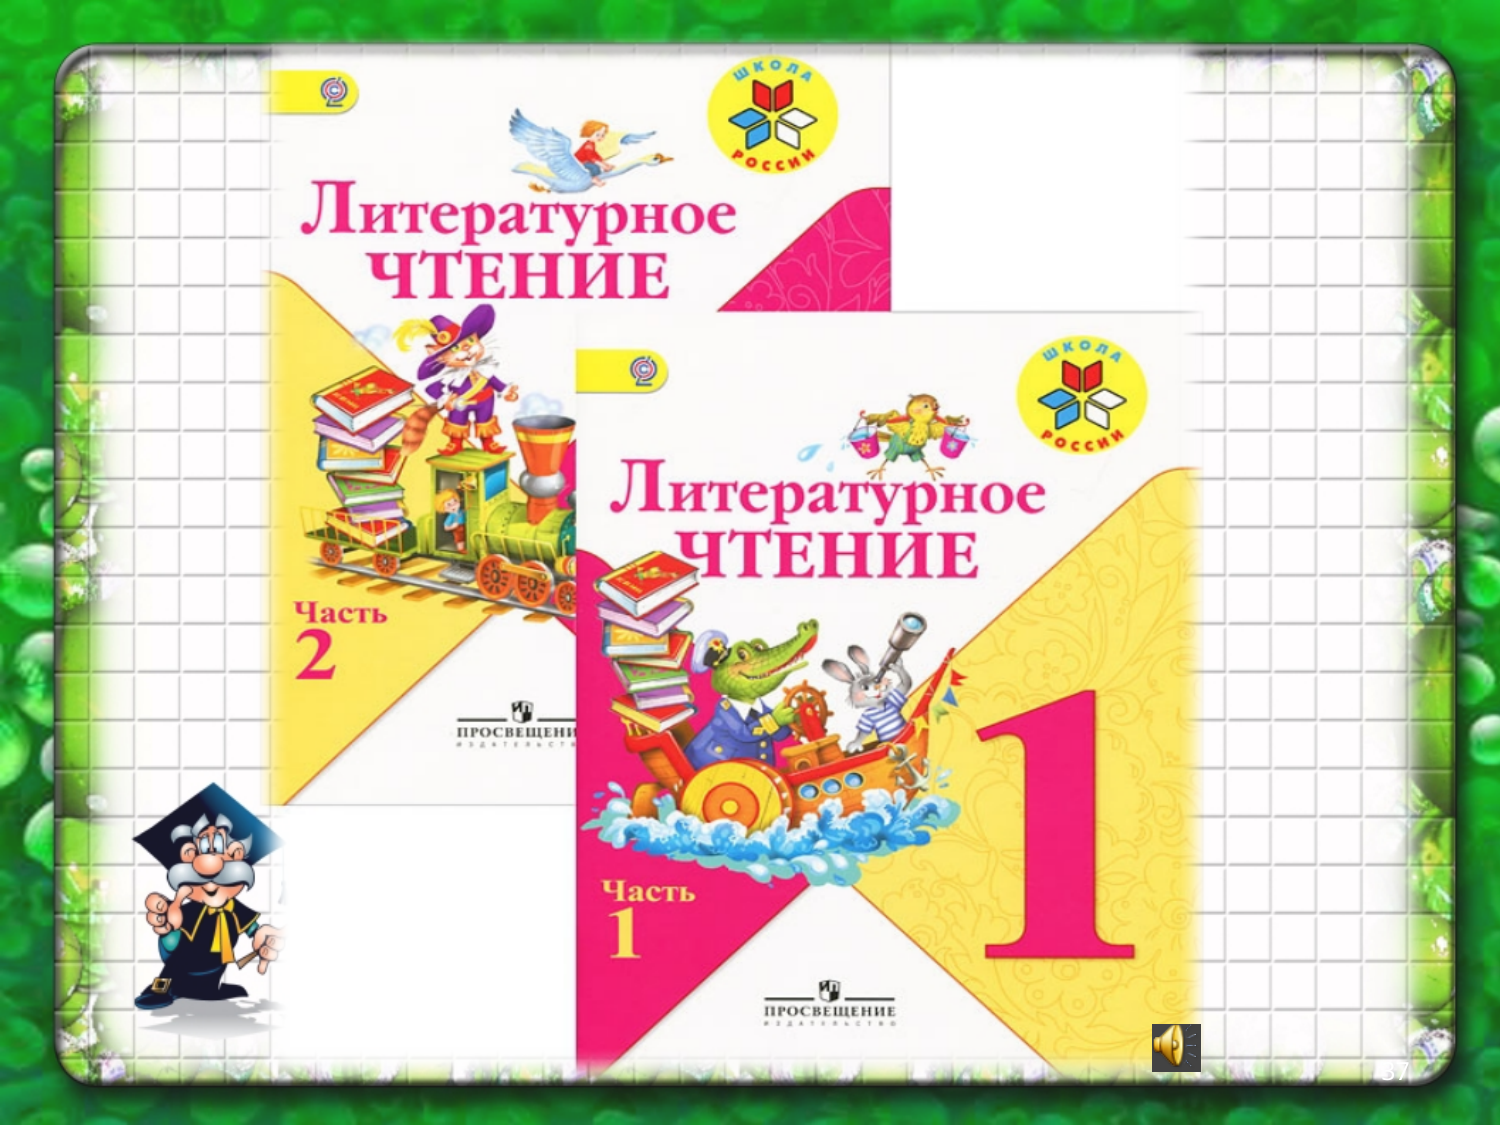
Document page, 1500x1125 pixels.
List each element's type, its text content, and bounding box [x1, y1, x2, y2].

slide_number 37 [1074, 1042, 1425, 1103]
picture [253, 30, 1211, 1083]
